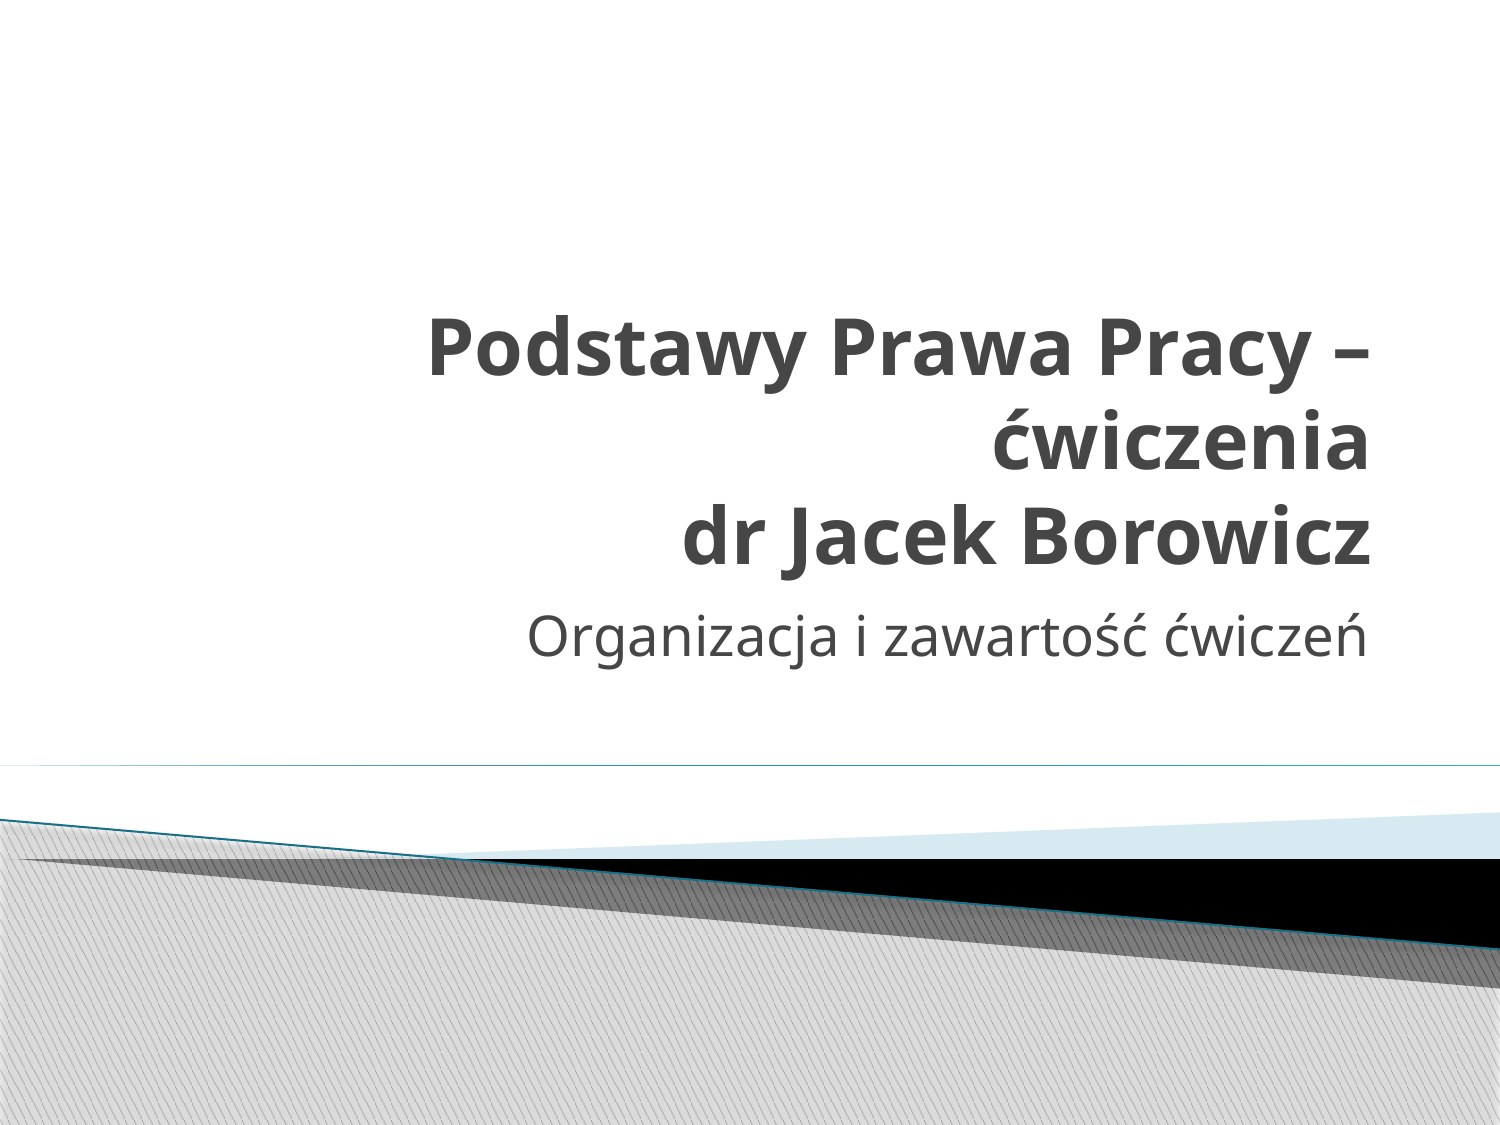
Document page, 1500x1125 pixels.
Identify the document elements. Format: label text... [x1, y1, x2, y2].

subtitle Organizacja i zawartość ćwiczeń [112, 592, 1388, 790]
picture [5, 859, 1500, 989]
title Podstawy Prawa Pracy – ćwiczenia dr Jacek Borowicz [112, 287, 1388, 588]
